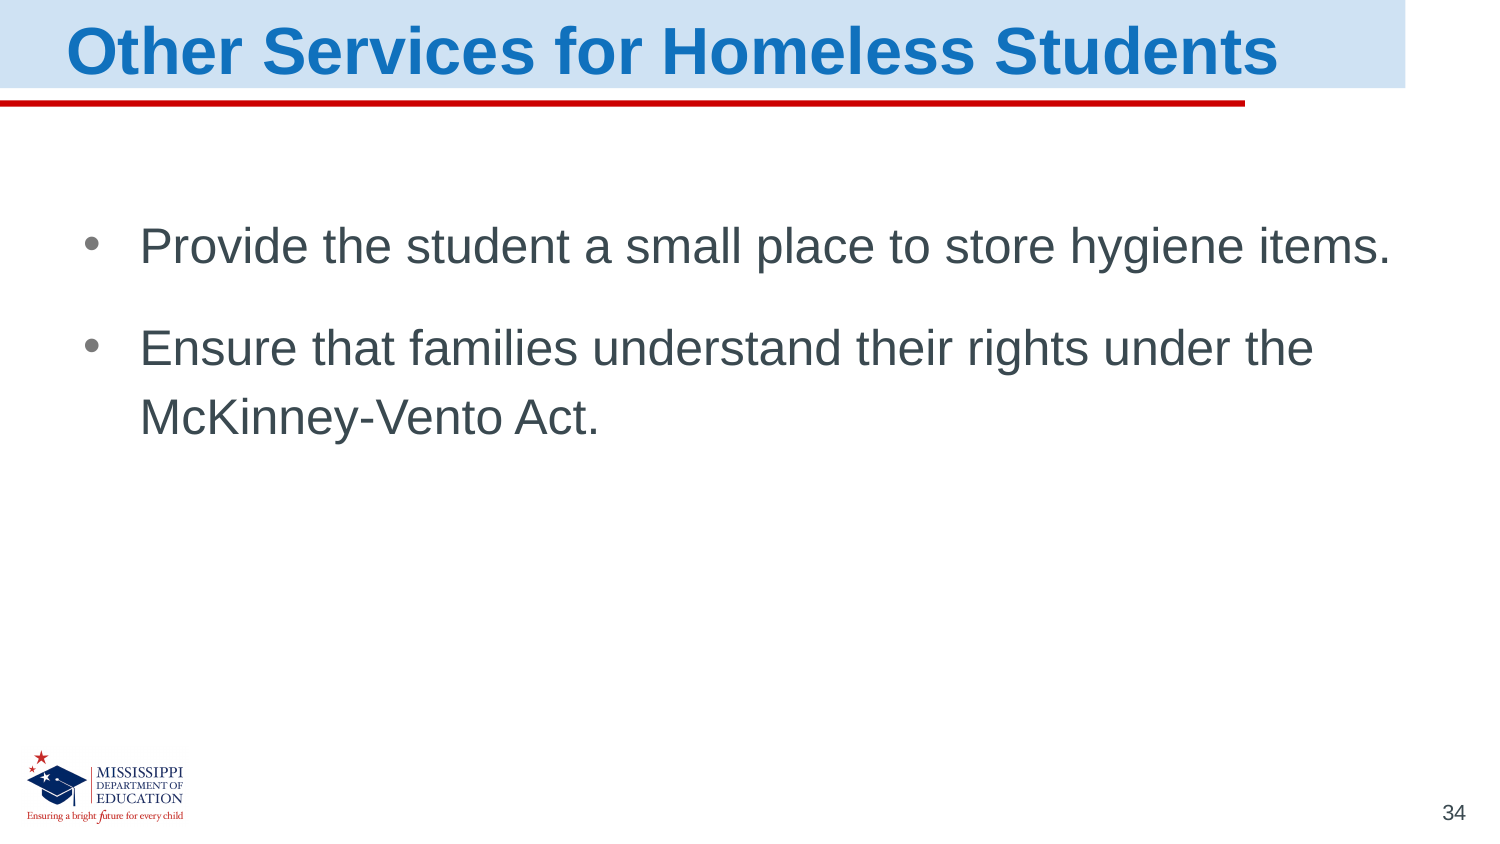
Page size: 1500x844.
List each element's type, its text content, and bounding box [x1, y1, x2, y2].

picture [21, 746, 189, 827]
list Other Services for Homeless Students [51, 5, 1406, 80]
slide_number 34 [1391, 801, 1482, 841]
list Provide the student a small place to store hygiene items. Ensure that families understand their rights under the McKinney-Vento Act. [68, 189, 1429, 717]
